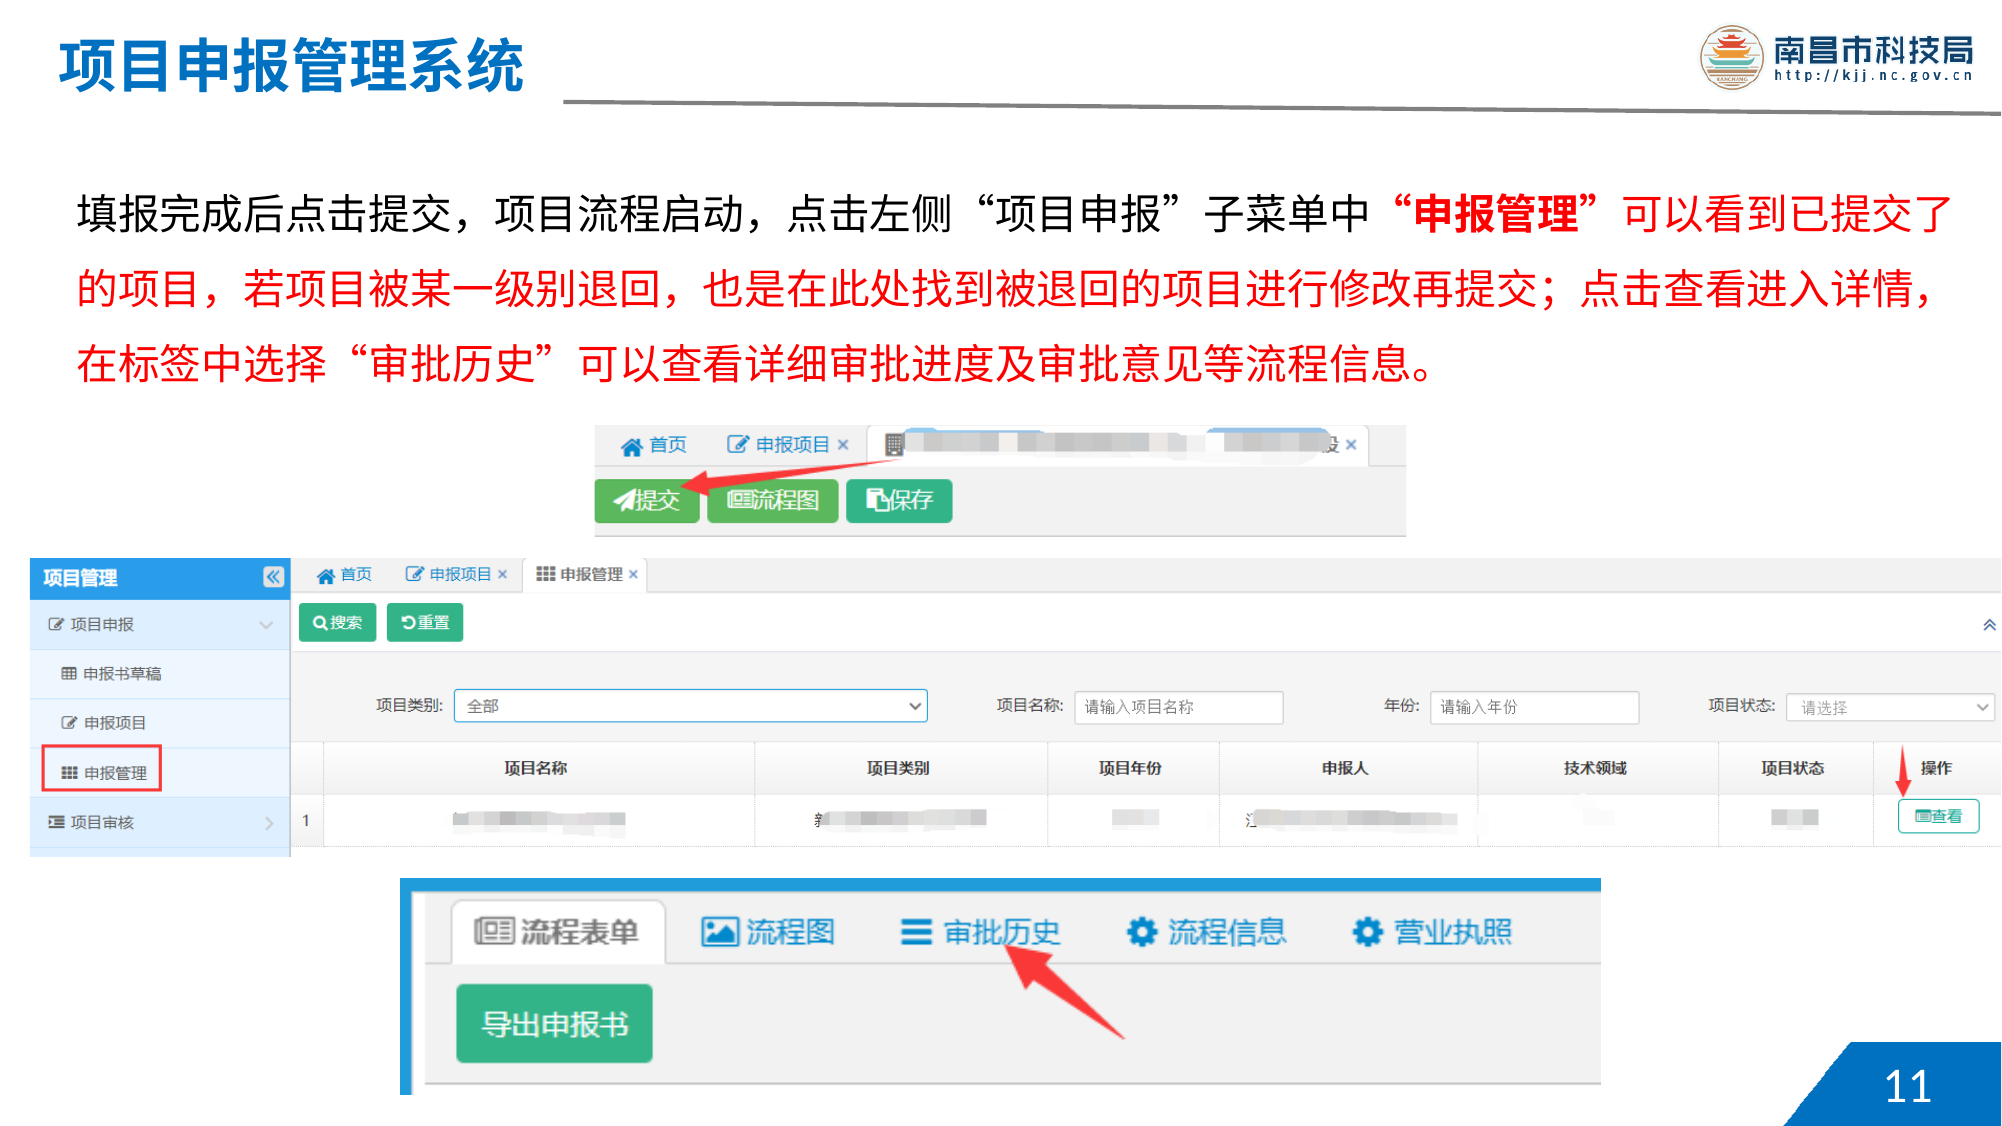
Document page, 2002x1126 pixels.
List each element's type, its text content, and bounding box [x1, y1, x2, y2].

slide_number 11 [1862, 1042, 2001, 1103]
picture [1697, 22, 1975, 94]
picture [594, 425, 1407, 543]
text_box 填报完成后点击提交，项目流程启动，点击左侧“项目申报”子菜单中“申报管理”可以看到已提交了的项目，若项目被某一级别退回，也是在此处找到被退回的项目进行修改再提交；点击查看进入详情，在标签中选择“审批历史”可以查看详细审批进度及审批意见等流程信息。 [61, 155, 1999, 395]
picture [400, 878, 1601, 1095]
picture [1771, 1042, 2002, 1126]
picture [29, 558, 2001, 857]
